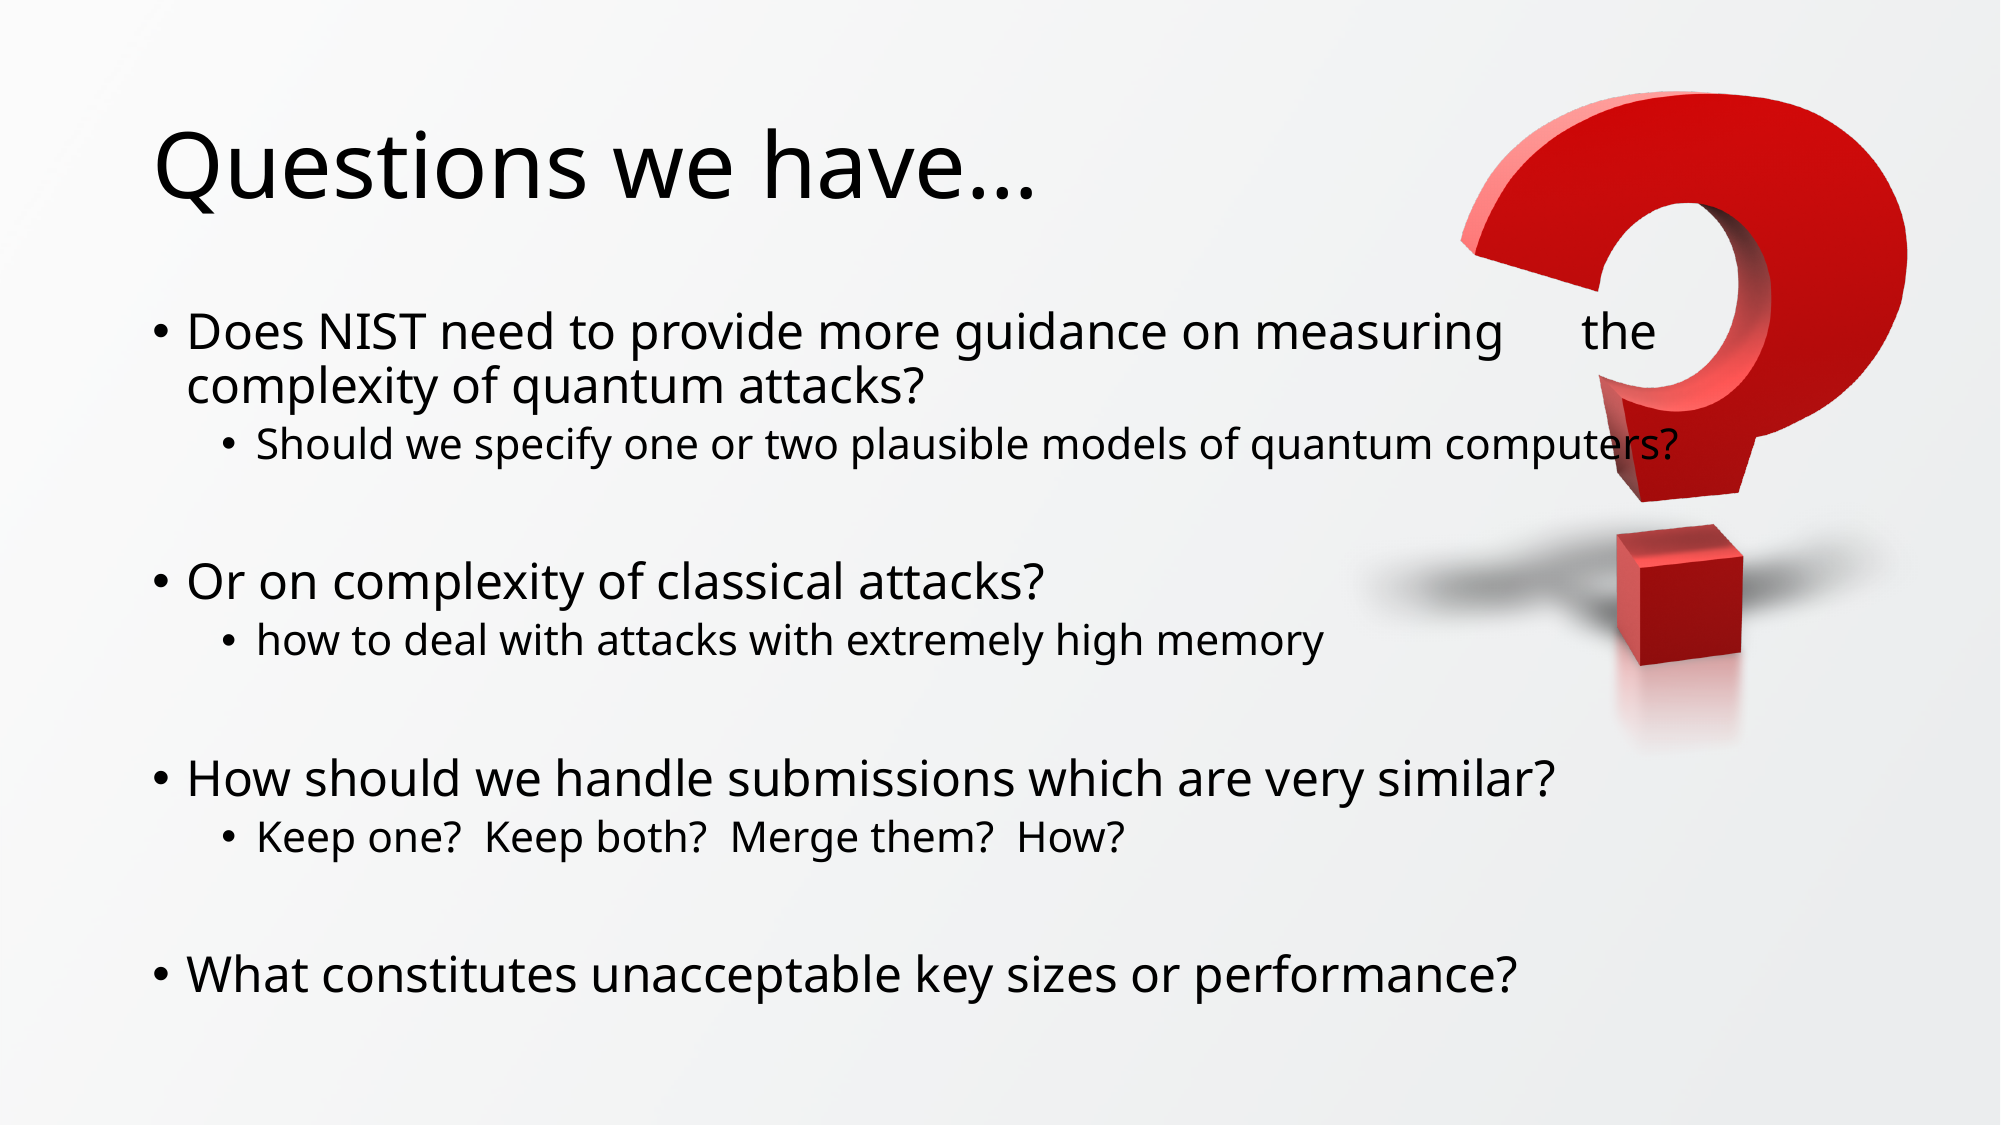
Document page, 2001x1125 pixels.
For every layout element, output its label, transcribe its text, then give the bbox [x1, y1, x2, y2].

picture [0, 0, 2001, 1125]
list Does NIST need to provide more guidance on measuring the complexity of quantum attacks? Should we specify one or two plausible models of quantum computers? Or on complexity of classical attacks? how to deal with attacks with extremely high memory How should we handle submissions which are very similar? Keep one? Keep both? Merge them? How? What constitutes unacceptable key sizes or performance? [137, 299, 1863, 1014]
title Questions we have… [137, 59, 1863, 278]
